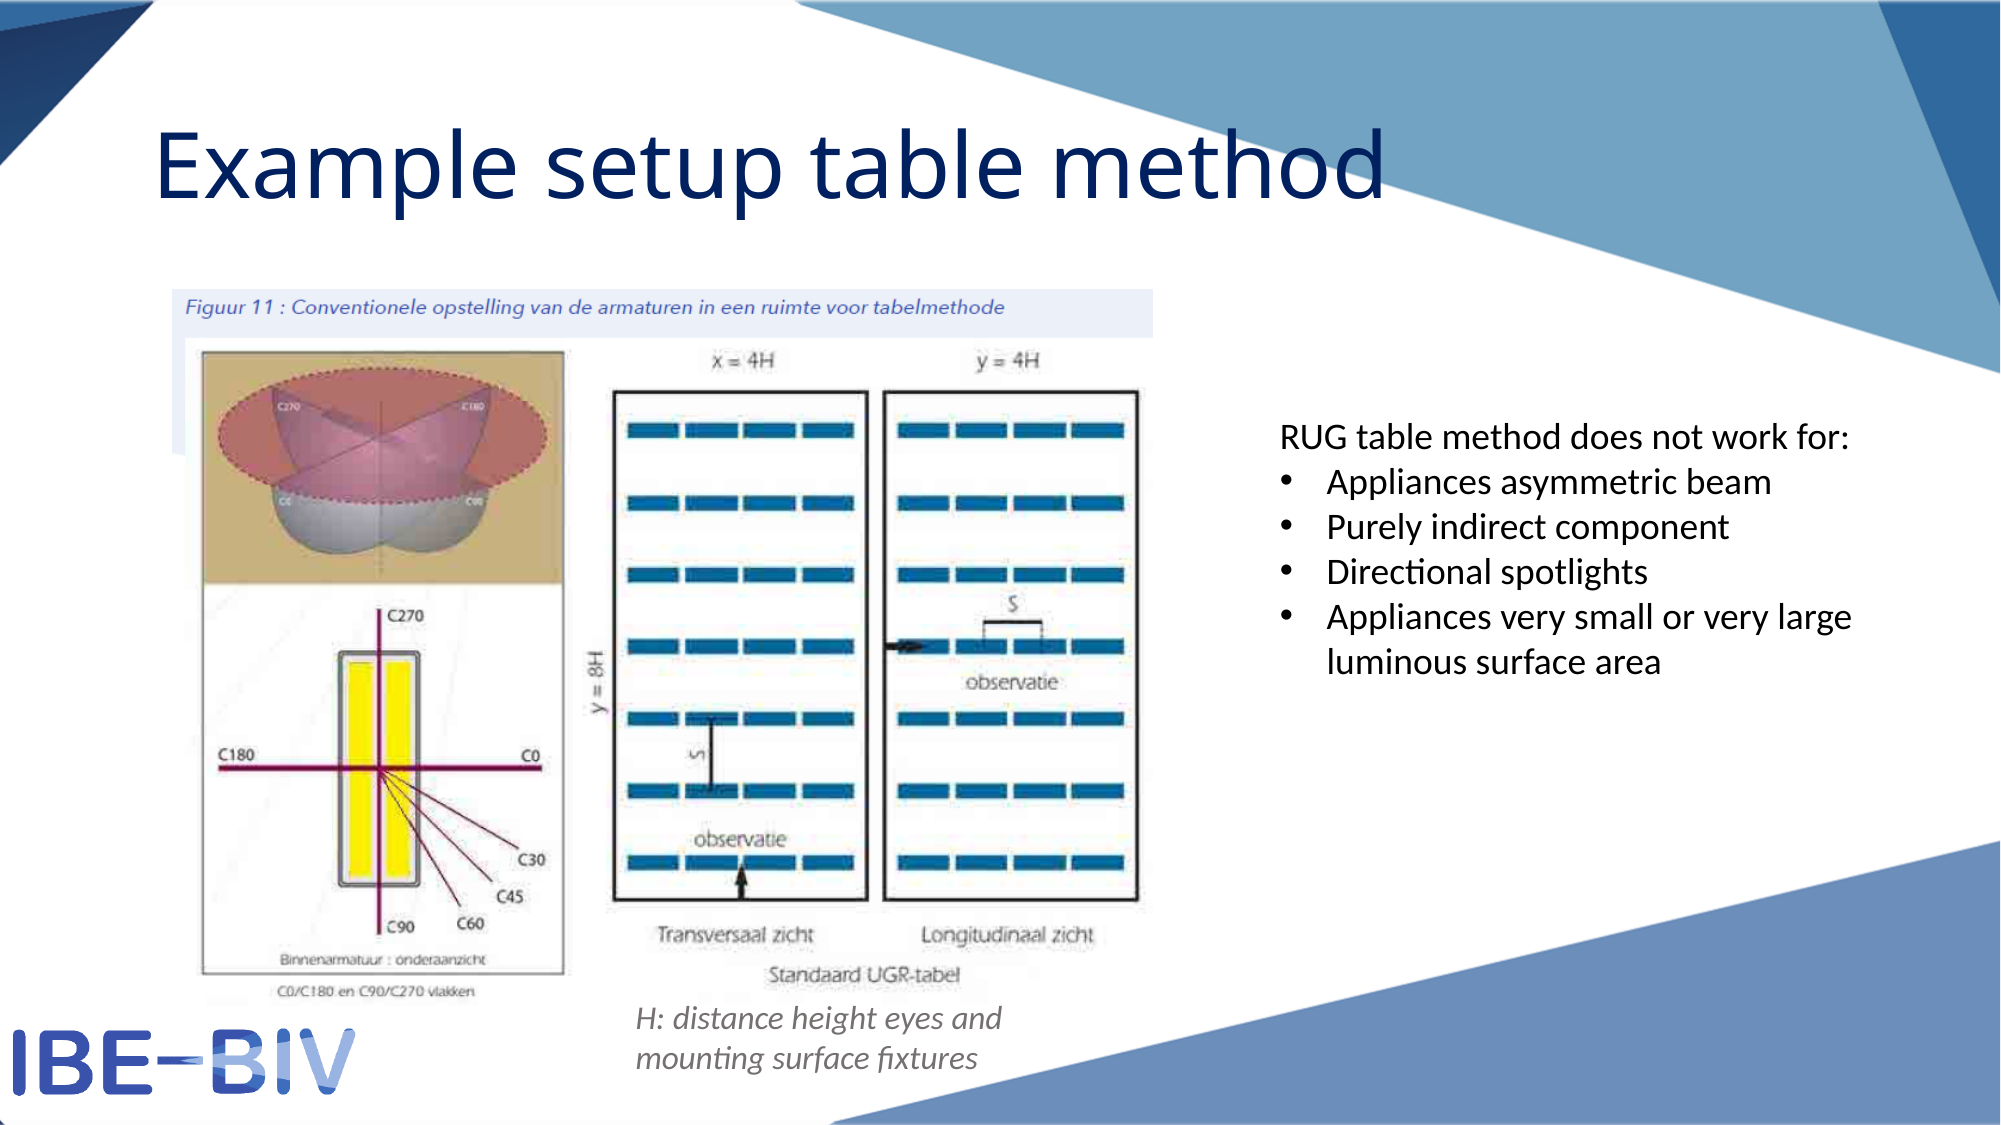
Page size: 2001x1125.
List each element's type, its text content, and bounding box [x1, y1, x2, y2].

footer [662, 1042, 1338, 1103]
text_box RUG table method does not work for: Appliances asymmetric beam Purely indirect component Directional spotlights Appliances very small or very large luminous surface area [1264, 404, 1963, 689]
picture [0, 0, 2001, 1125]
text_box H: distance height eyes and mounting surface fixtures [620, 1007, 1026, 1084]
title Example setup table method [137, 59, 1863, 278]
